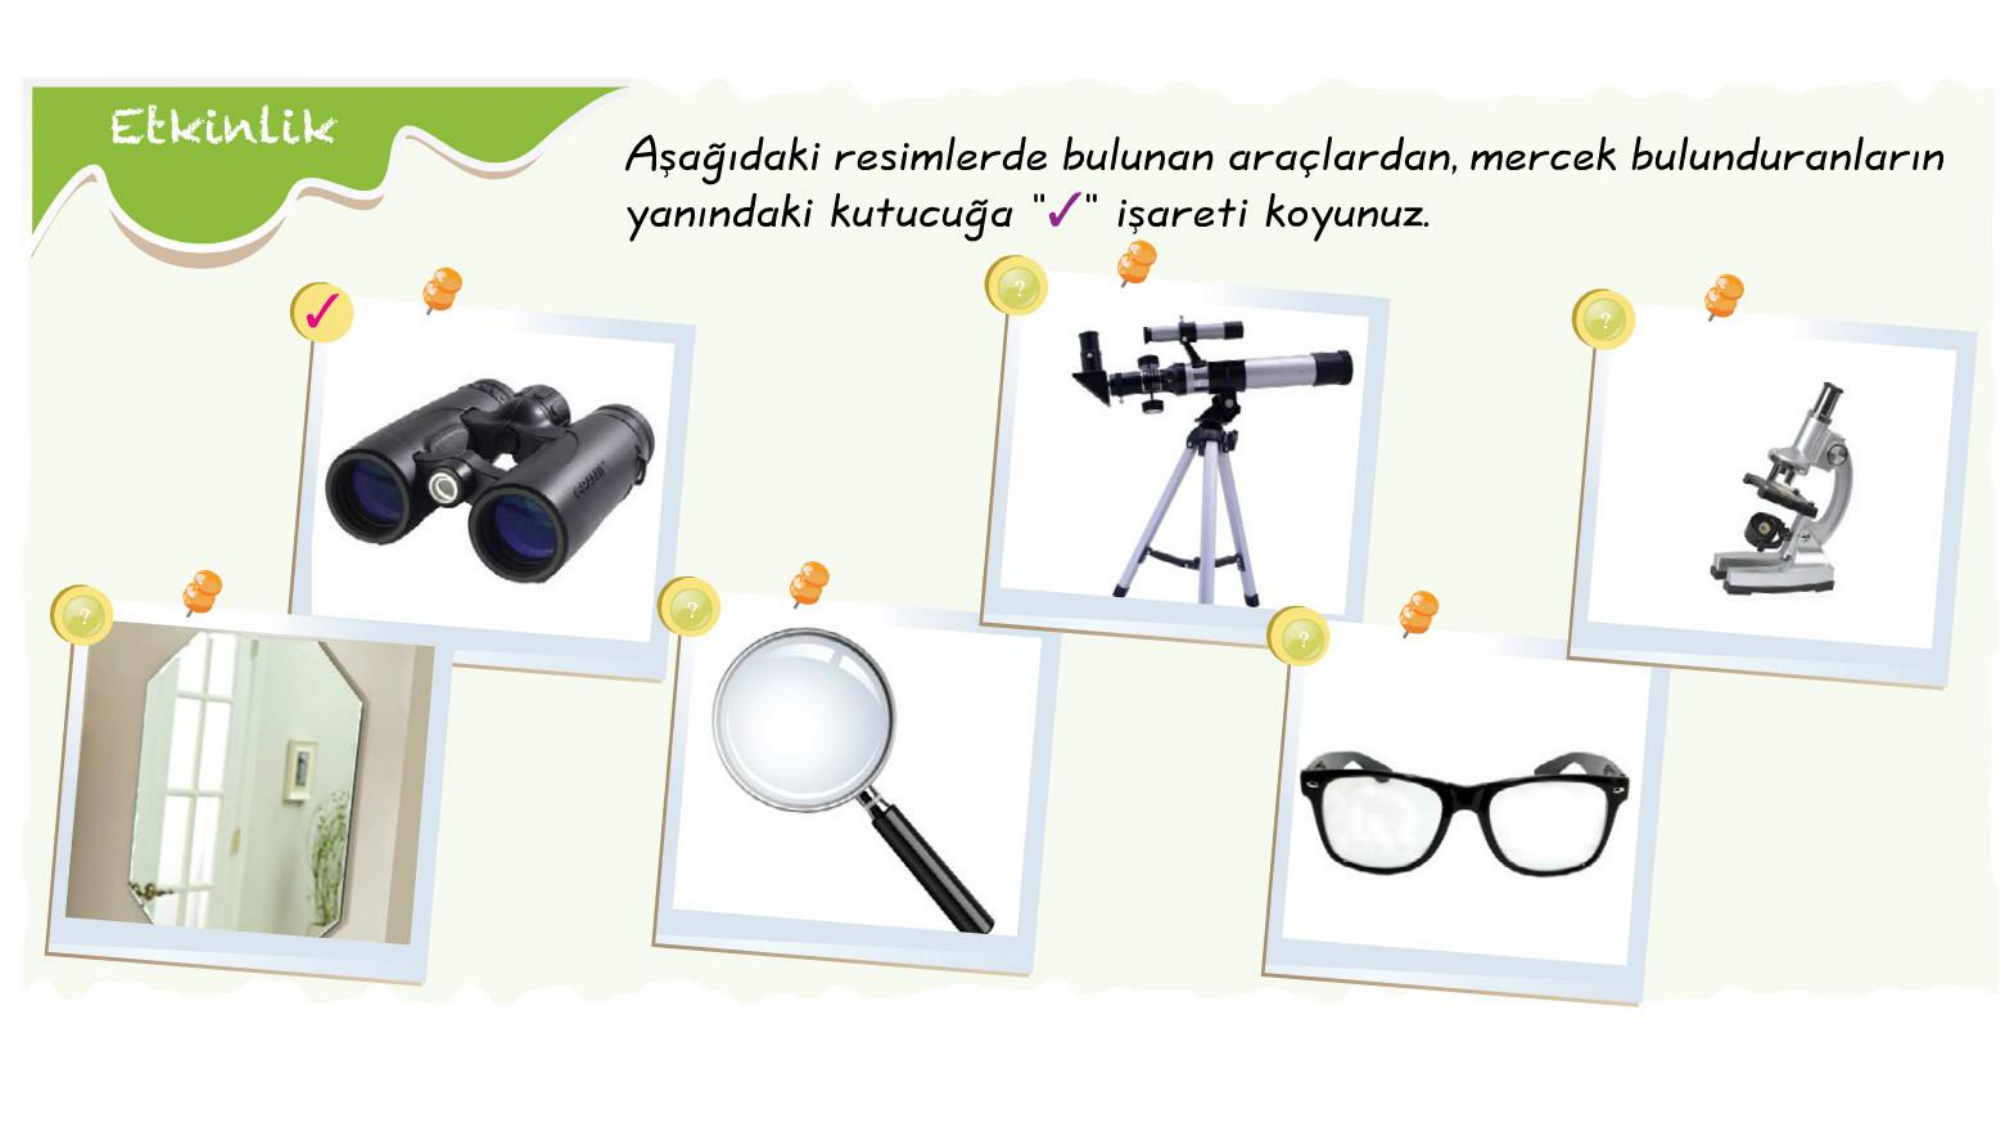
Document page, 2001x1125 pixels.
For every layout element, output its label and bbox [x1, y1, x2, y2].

picture [0, 57, 2000, 1068]
